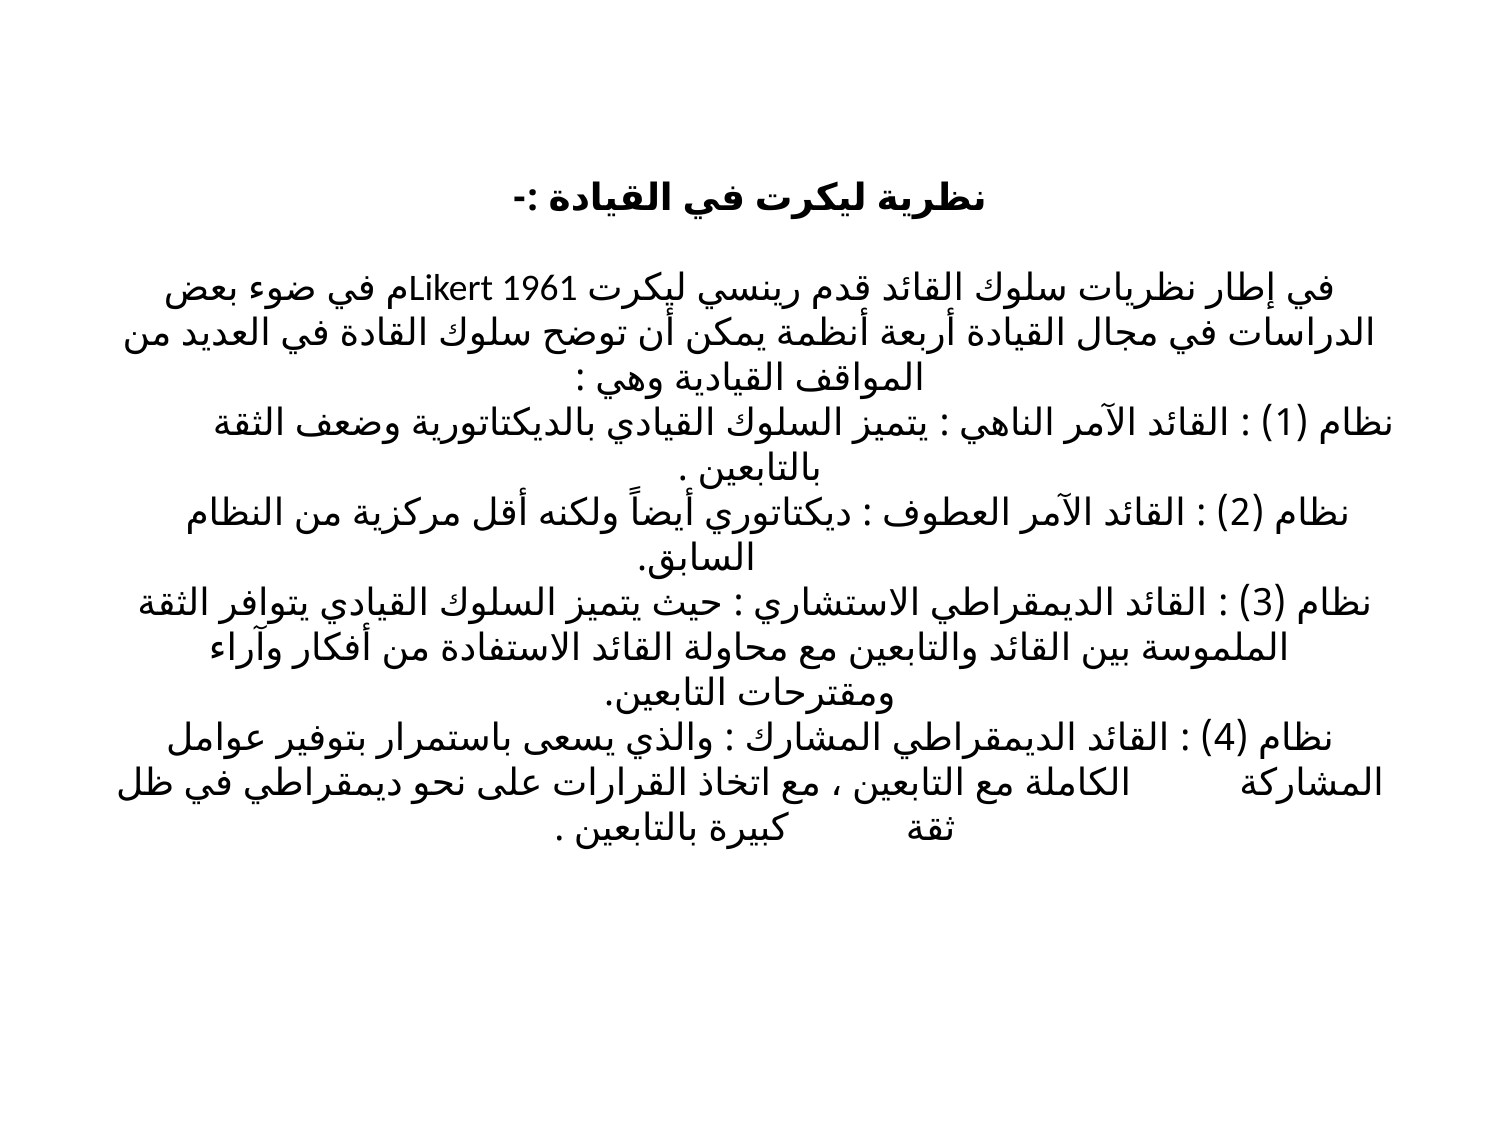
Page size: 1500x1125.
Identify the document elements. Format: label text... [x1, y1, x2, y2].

title نظرية ليكرت في القيادة :- في إطار نظريات سلوك القائد قدم رينسي ليكرت Likert 1961م في ضوء بعض الدراسات في مجال القيادة أربعة أنظمة يمكن أن توضح سلوك القادة في العديد من المواقف القيادية وهي : نظام (1) : القائد الآمر الناهي : يتميز السلوك القيادي بالديكتاتورية وضعف الثقة بالتابعين . نظام (2) : القائد الآمر العطوف : ديكتاتوري أيضاً ولكنه أقل مركزية من النظام السابق. نظام (3) : القائد الديمقراطي الاستشاري : حيث يتميز السلوك القيادي يتوافر الثقة الملموسة بين القائد والتابعين مع محاولة القائد الاستفادة من أفكار وآراء ومقترحات التابعين. نظام (4) : القائد الديمقراطي المشارك : والذي يسعى باستمرار بتوفير عوامل المشاركة الكاملة مع التابعين ، مع اتخاذ القرارات على نحو ديمقراطي في ظل ثقة كبيرة بالتابعين . [75, 45, 1425, 976]
